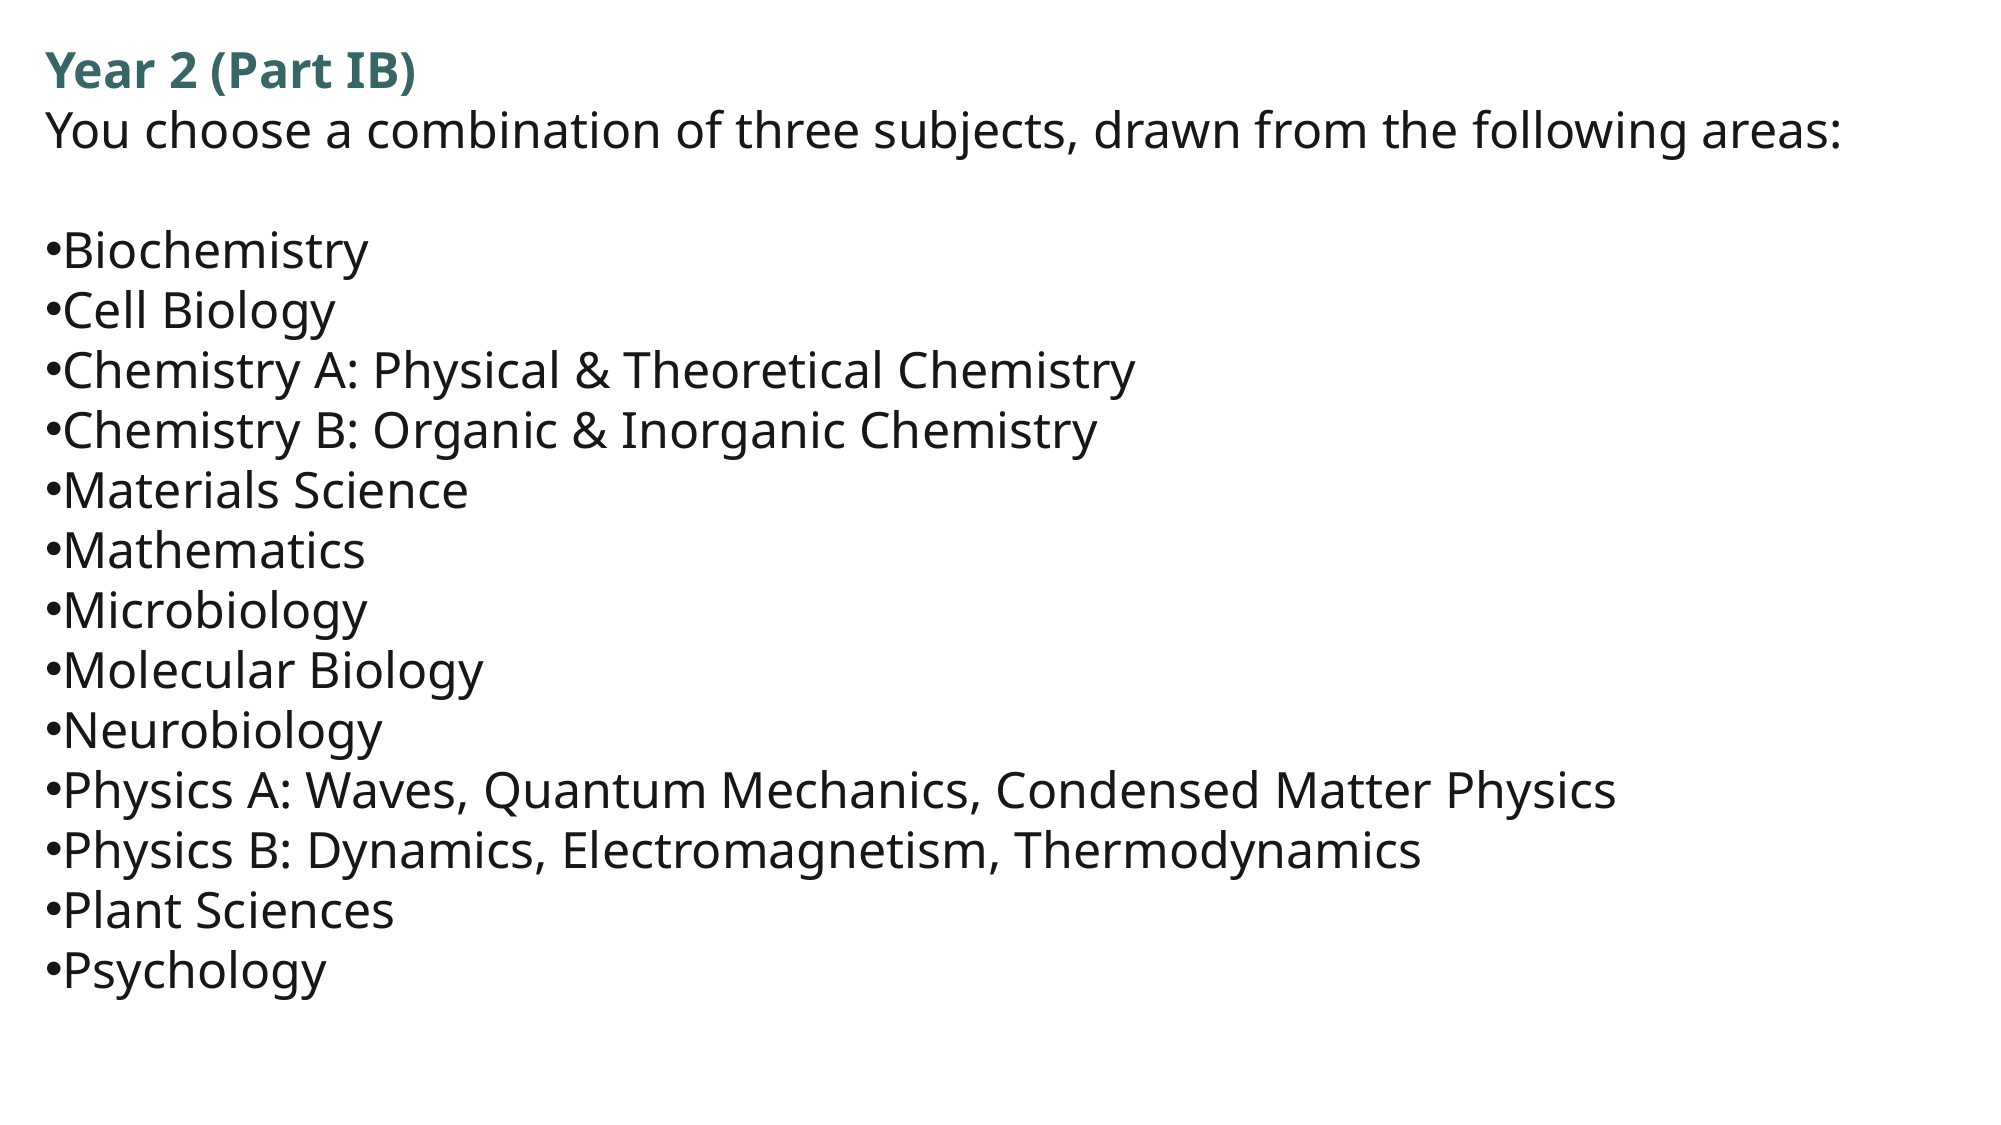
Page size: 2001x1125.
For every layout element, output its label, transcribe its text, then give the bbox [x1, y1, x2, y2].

text_box Year 2 (Part IB) You choose a combination of three subjects, drawn from the following areas: Biochemistry Cell Biology Chemistry A: Physical & Theoretical Chemistry Chemistry B: Organic & Inorganic Chemistry Materials Science Mathematics Microbiology Molecular Biology Neurobiology Physics A: Waves, Quantum Mechanics, Condensed Matter Physics Physics B: Dynamics, Electromagnetism, Thermodynamics Plant Sciences Psychology [30, 30, 1969, 1006]
